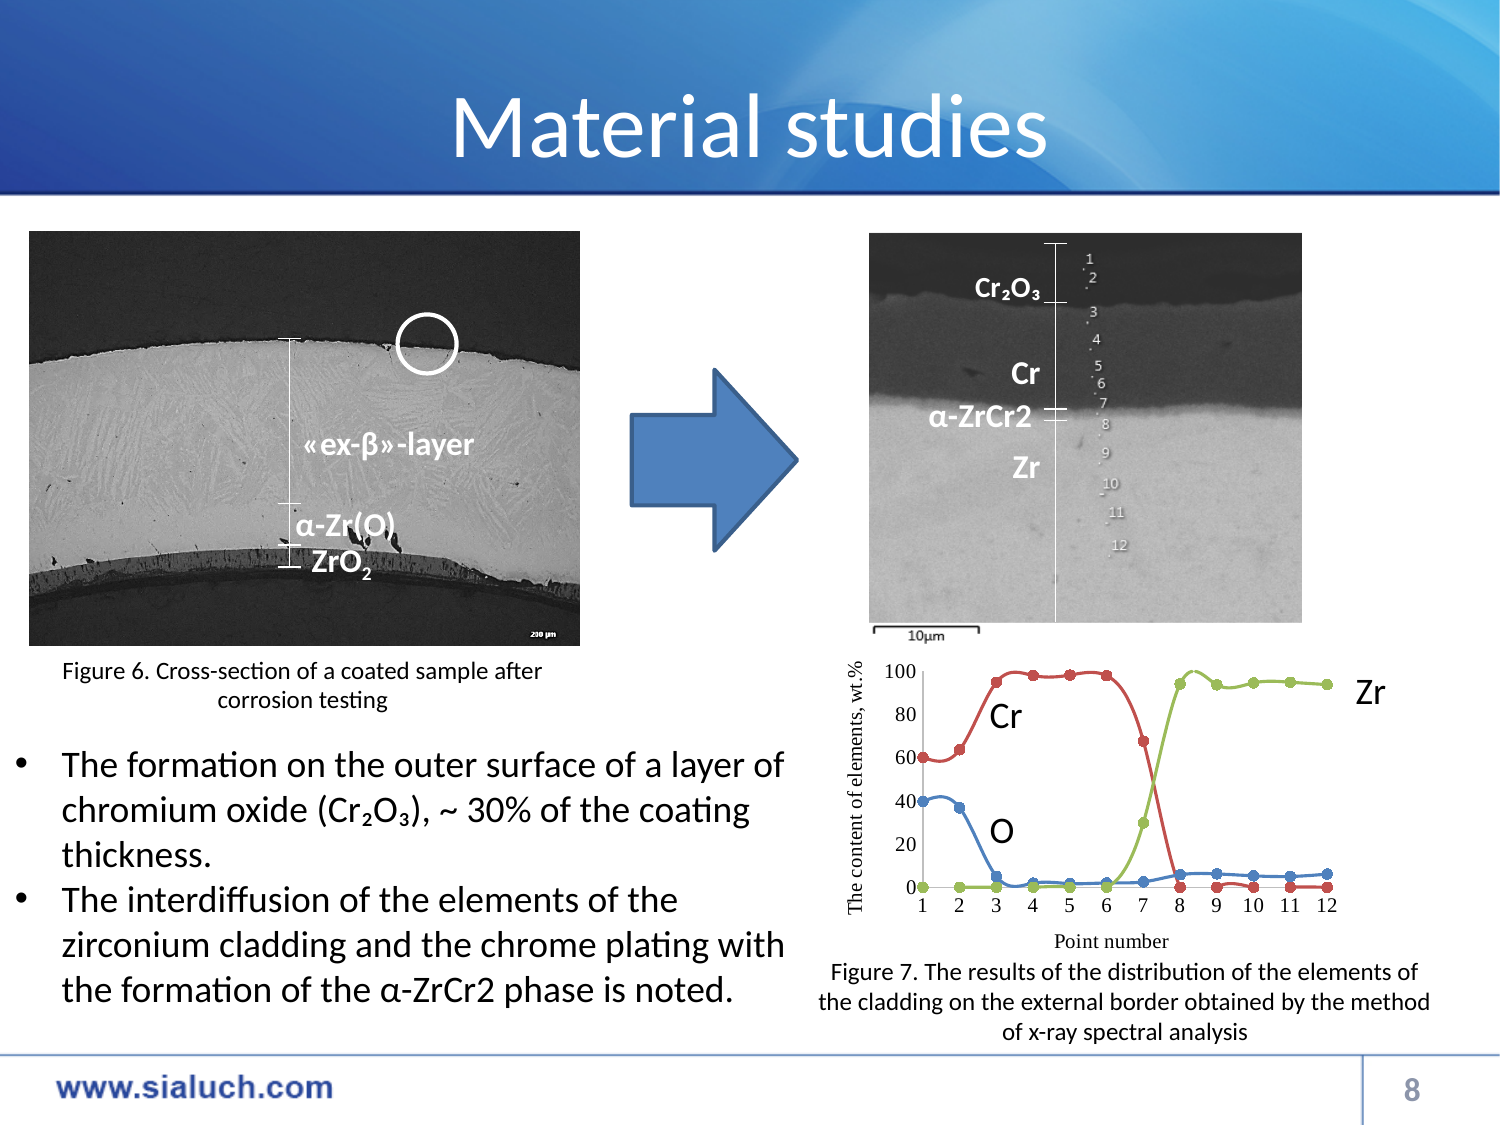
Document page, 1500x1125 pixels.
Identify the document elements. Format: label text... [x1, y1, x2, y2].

chart [793, 648, 1361, 980]
text_box Figure 6. Cross-section of a coated sample after corrosion testing [21, 646, 585, 722]
text_box [629, 367, 799, 553]
text_box The formation on the outer surface of a layer of chromium oxide (Cr₂O₃), ~ 30% of the coating thickness. The interdiffusion of the elements of the zirconium cladding and the chrome plating with the formation of the α-ZrCr2 phase is noted. [0, 732, 812, 1017]
picture [0, 0, 1500, 1125]
slide_number 8 [1376, 1058, 1449, 1119]
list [29, 231, 580, 646]
text_box Figure 7. The results of the distribution of the elements of the cladding on the external border obtained by the method of x-ray spectral analysis [803, 948, 1447, 1053]
text_box Zr [1366, 659, 1402, 720]
title Material studies [75, 45, 1425, 197]
